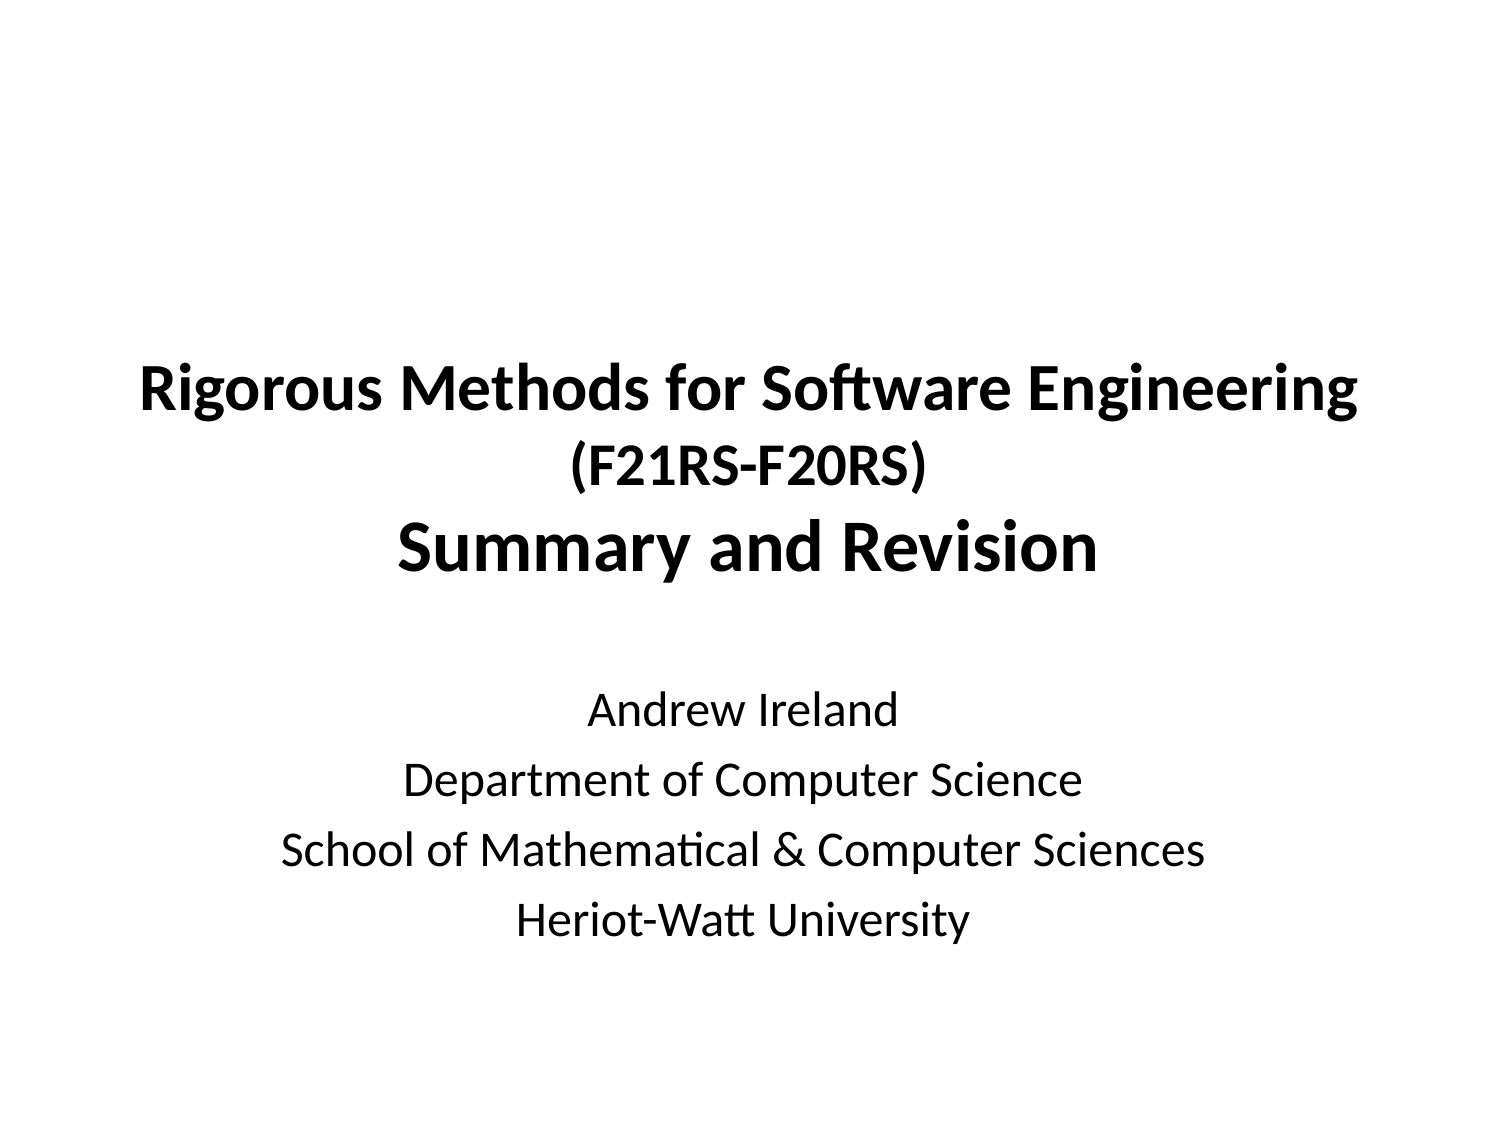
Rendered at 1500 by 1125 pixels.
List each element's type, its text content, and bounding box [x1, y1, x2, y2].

subtitle Andrew Ireland Department of Computer Science School of Mathematical & Computer Sciences Heriot-Watt University [218, 668, 1269, 957]
title Rigorous Methods for Software Engineering (F21RS-F20RS) Summary and Revision [0, 333, 1500, 669]
